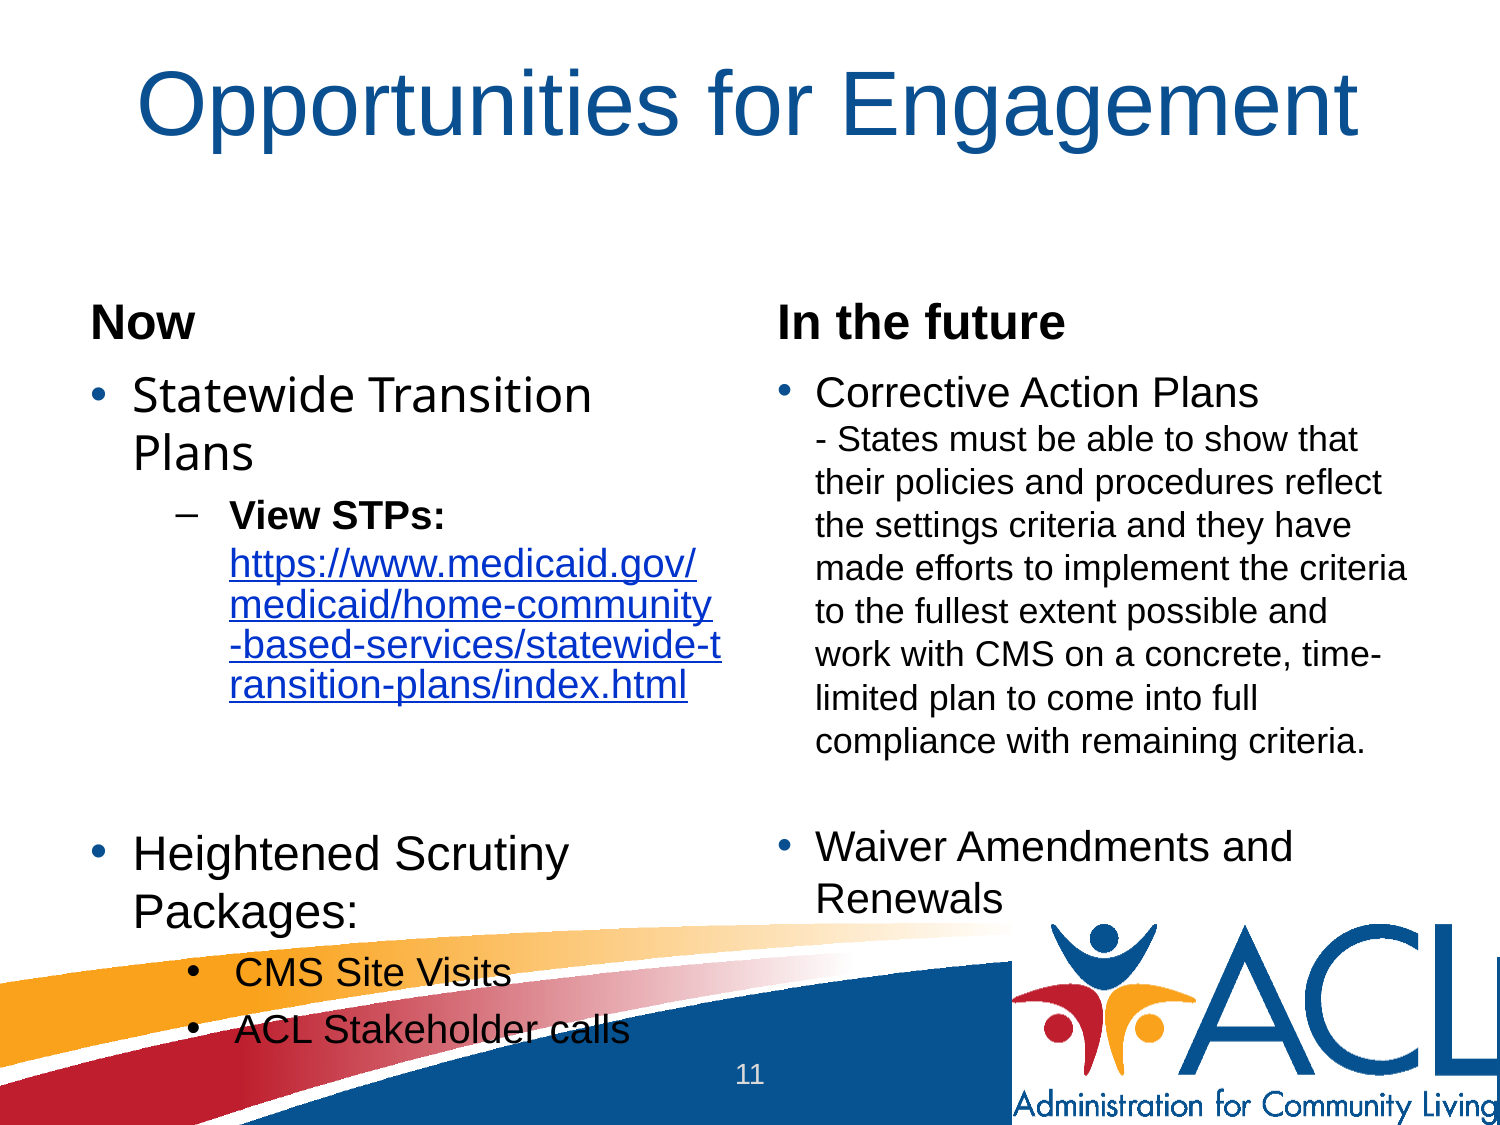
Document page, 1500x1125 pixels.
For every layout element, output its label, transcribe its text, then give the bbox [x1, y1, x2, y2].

list Corrective Action Plans - States must be able to show that their policies and procedures reflect the settings criteria and they have made efforts to implement the criteria to the fullest extent possible and work with CMS on a concrete, time-limited plan to come into full compliance with remaining criteria. Waiver Amendments and Renewals [761, 356, 1425, 938]
list Now [75, 251, 738, 356]
list Statewide Transition Plans View STPs: https://www.medicaid.gov/medicaid/home-community-based-services/statewide-transition-plans/index.html Heightened Scrutiny Packages: CMS Site Visits ACL Stakeholder calls [75, 356, 738, 938]
slide_number 11 [575, 1042, 925, 1103]
picture [0, 875, 1500, 1125]
list In the future [761, 251, 1425, 356]
title Opportunities for Engagement [0, 4, 1497, 193]
